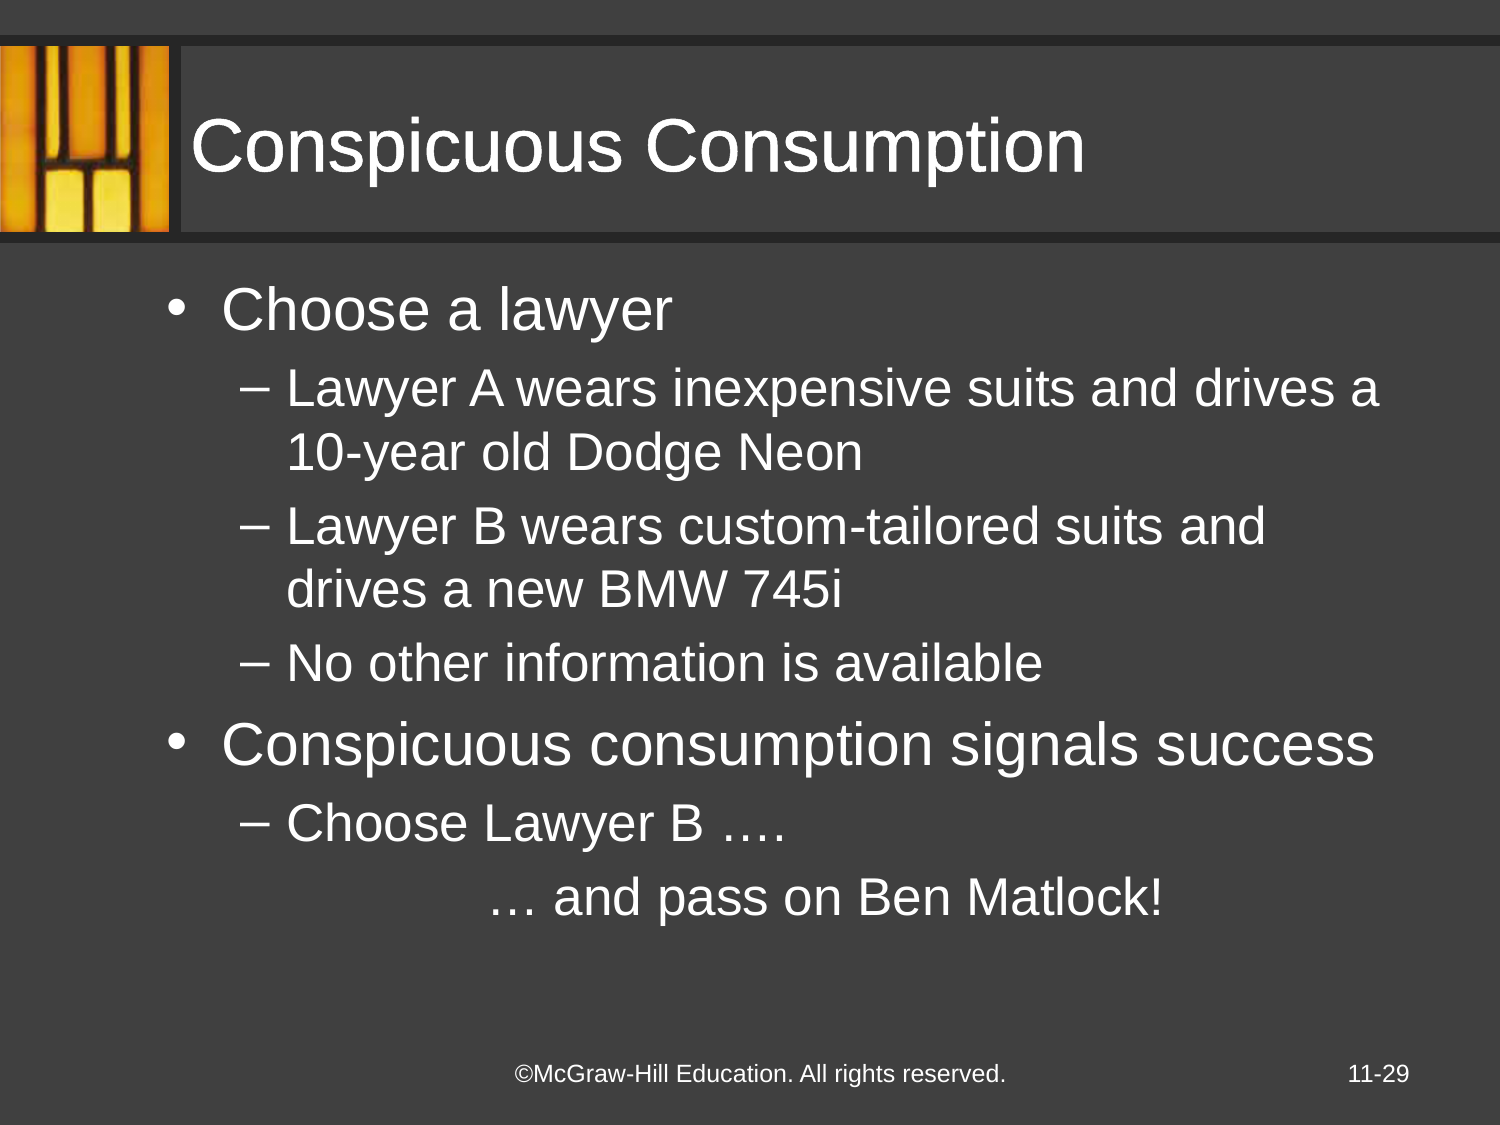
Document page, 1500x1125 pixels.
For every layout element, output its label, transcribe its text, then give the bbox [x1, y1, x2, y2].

slide_number 11-29 [1074, 1042, 1425, 1103]
list Choose a lawyer Lawyer A wears inexpensive suits and drives a 10-year old Dodge Neon Lawyer B wears custom-tailored suits and drives a new BMW 745i No other information is available Conspicuous consumption signals success Choose Lawyer B …. … and pass on Ben Matlock! [151, 262, 1425, 1005]
footer ©McGraw-Hill Education. All rights reserved. [500, 1050, 1074, 1103]
picture [1, 46, 169, 232]
title Conspicuous Consumption [174, 45, 1500, 238]
